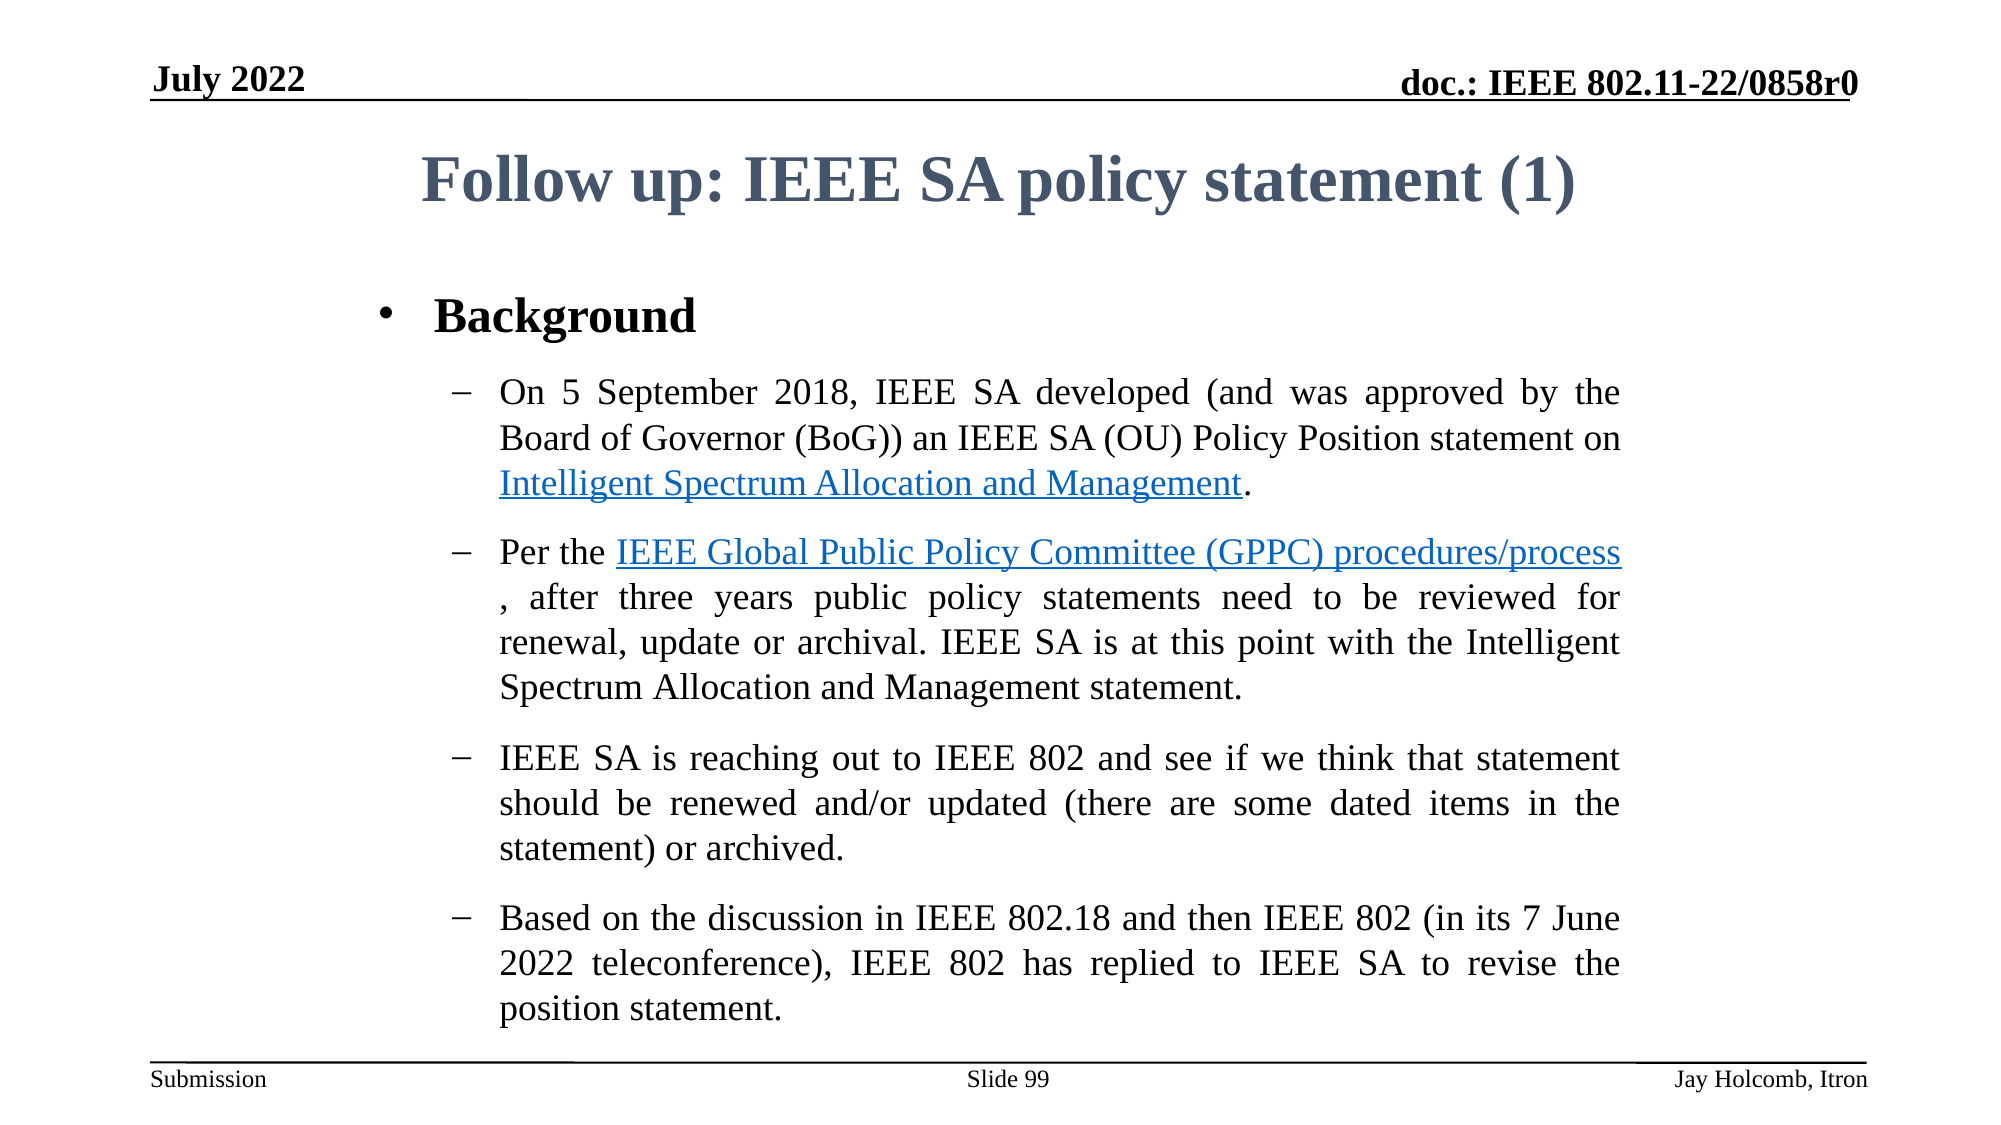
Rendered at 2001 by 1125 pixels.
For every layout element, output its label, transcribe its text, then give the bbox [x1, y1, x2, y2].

text_box Background On 5 September 2018, IEEE SA developed (and was approved by the Board of Governor (BoG)) an IEEE SA (OU) Policy Position statement on Intelligent Spectrum Allocation and Management. Per the IEEE Global Public Policy Committee (GPPC) procedures/process, after three years public policy statements need to be reviewed for renewal, update or archival. IEEE SA is at this point with the Intelligent Spectrum Allocation and Management statement. IEEE SA is reaching out to IEEE 802 and see if we think that statement should be renewed and/or updated (there are some dated items in the statement) or archived. Based on the discussion in IEEE 802.18 and then IEEE 802 (in its 7 June 2022 teleconference), IEEE 802 has replied to IEEE SA to revise the position statement. [362, 275, 1638, 1050]
text_box Follow up: IEEE SA policy statement (1) [362, 87, 1638, 263]
footer Jay Holcomb, Itron [1171, 1061, 1869, 1093]
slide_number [152, 54, 563, 100]
slide_number Slide 99 [950, 1061, 1067, 1123]
